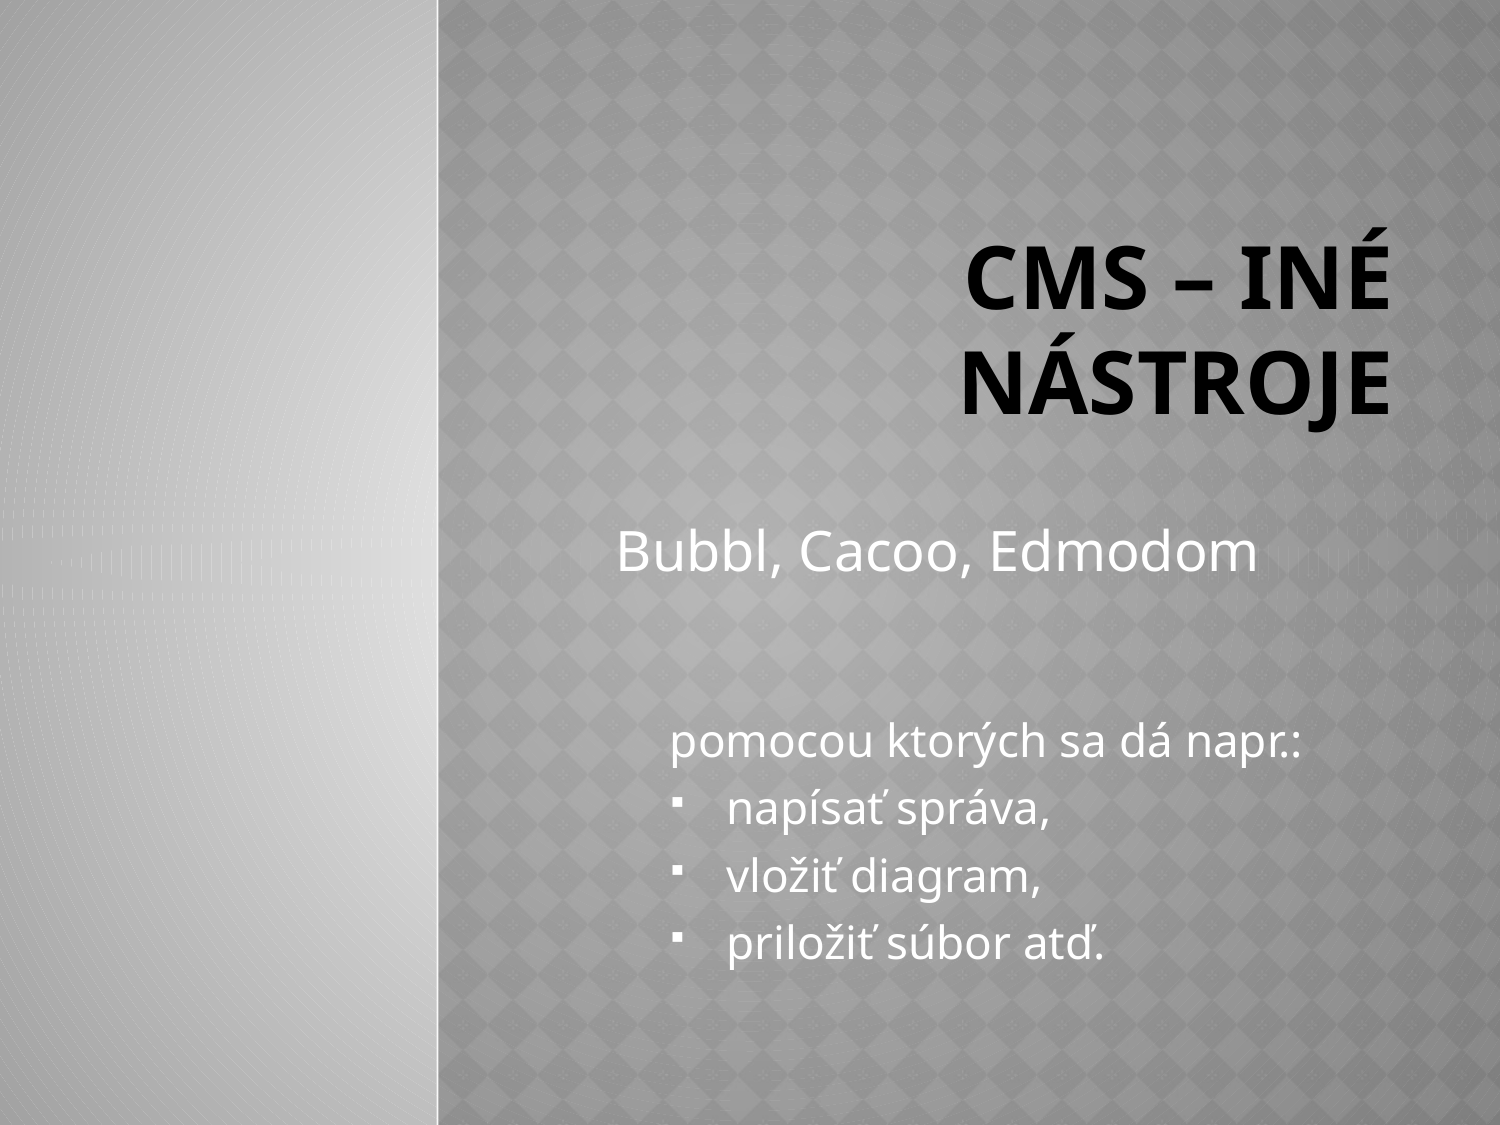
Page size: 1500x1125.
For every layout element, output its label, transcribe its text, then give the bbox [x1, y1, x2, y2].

text_box pomocou ktorých sa dá napr.: napísať správa, vložiť diagram, priložiť súbor atď. [655, 704, 1406, 977]
title CMS – Iné nástroje [552, 87, 1402, 433]
subtitle Bubbl, Cacoo, Edmodom [608, 515, 1402, 622]
